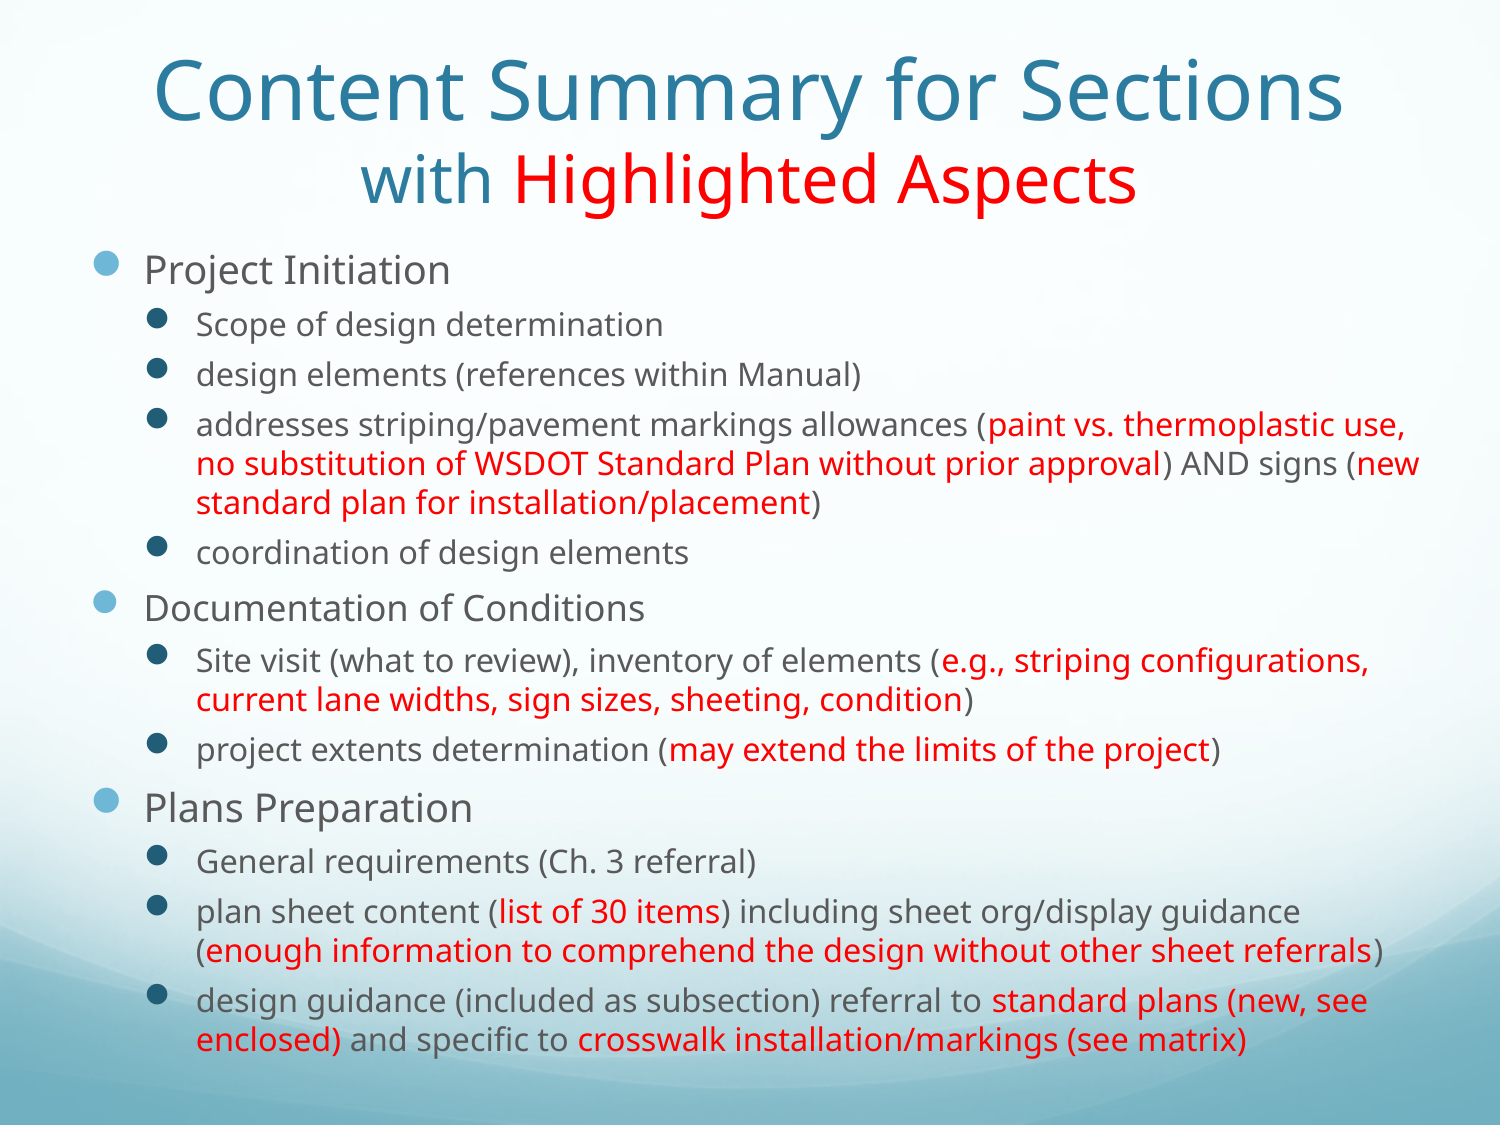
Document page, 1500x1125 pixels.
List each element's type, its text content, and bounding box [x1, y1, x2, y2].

list Project Initiation Scope of design determination design elements (references within Manual) addresses striping/pavement markings allowances (paint vs. thermoplastic use, no substitution of WSDOT Standard Plan without prior approval) AND signs (new standard plan for installation/placement) coordination of design elements Documentation of Conditions Site visit (what to review), inventory of elements (e.g., striping configurations, current lane widths, sign sizes, sheeting, condition) project extents determination (may extend the limits of the project) Plans Preparation General requirements (Ch. 3 referral) plan sheet content (list of 30 items) including sheet org/display guidance (enough information to comprehend the design without other sheet referrals) design guidance (included as subsection) referral to standard plans (new, see enclosed) and specific to crosswalk installation/markings (see matrix) [75, 237, 1450, 1075]
title Content Summary for Sections with Highlighted Aspects [90, 24, 1410, 225]
